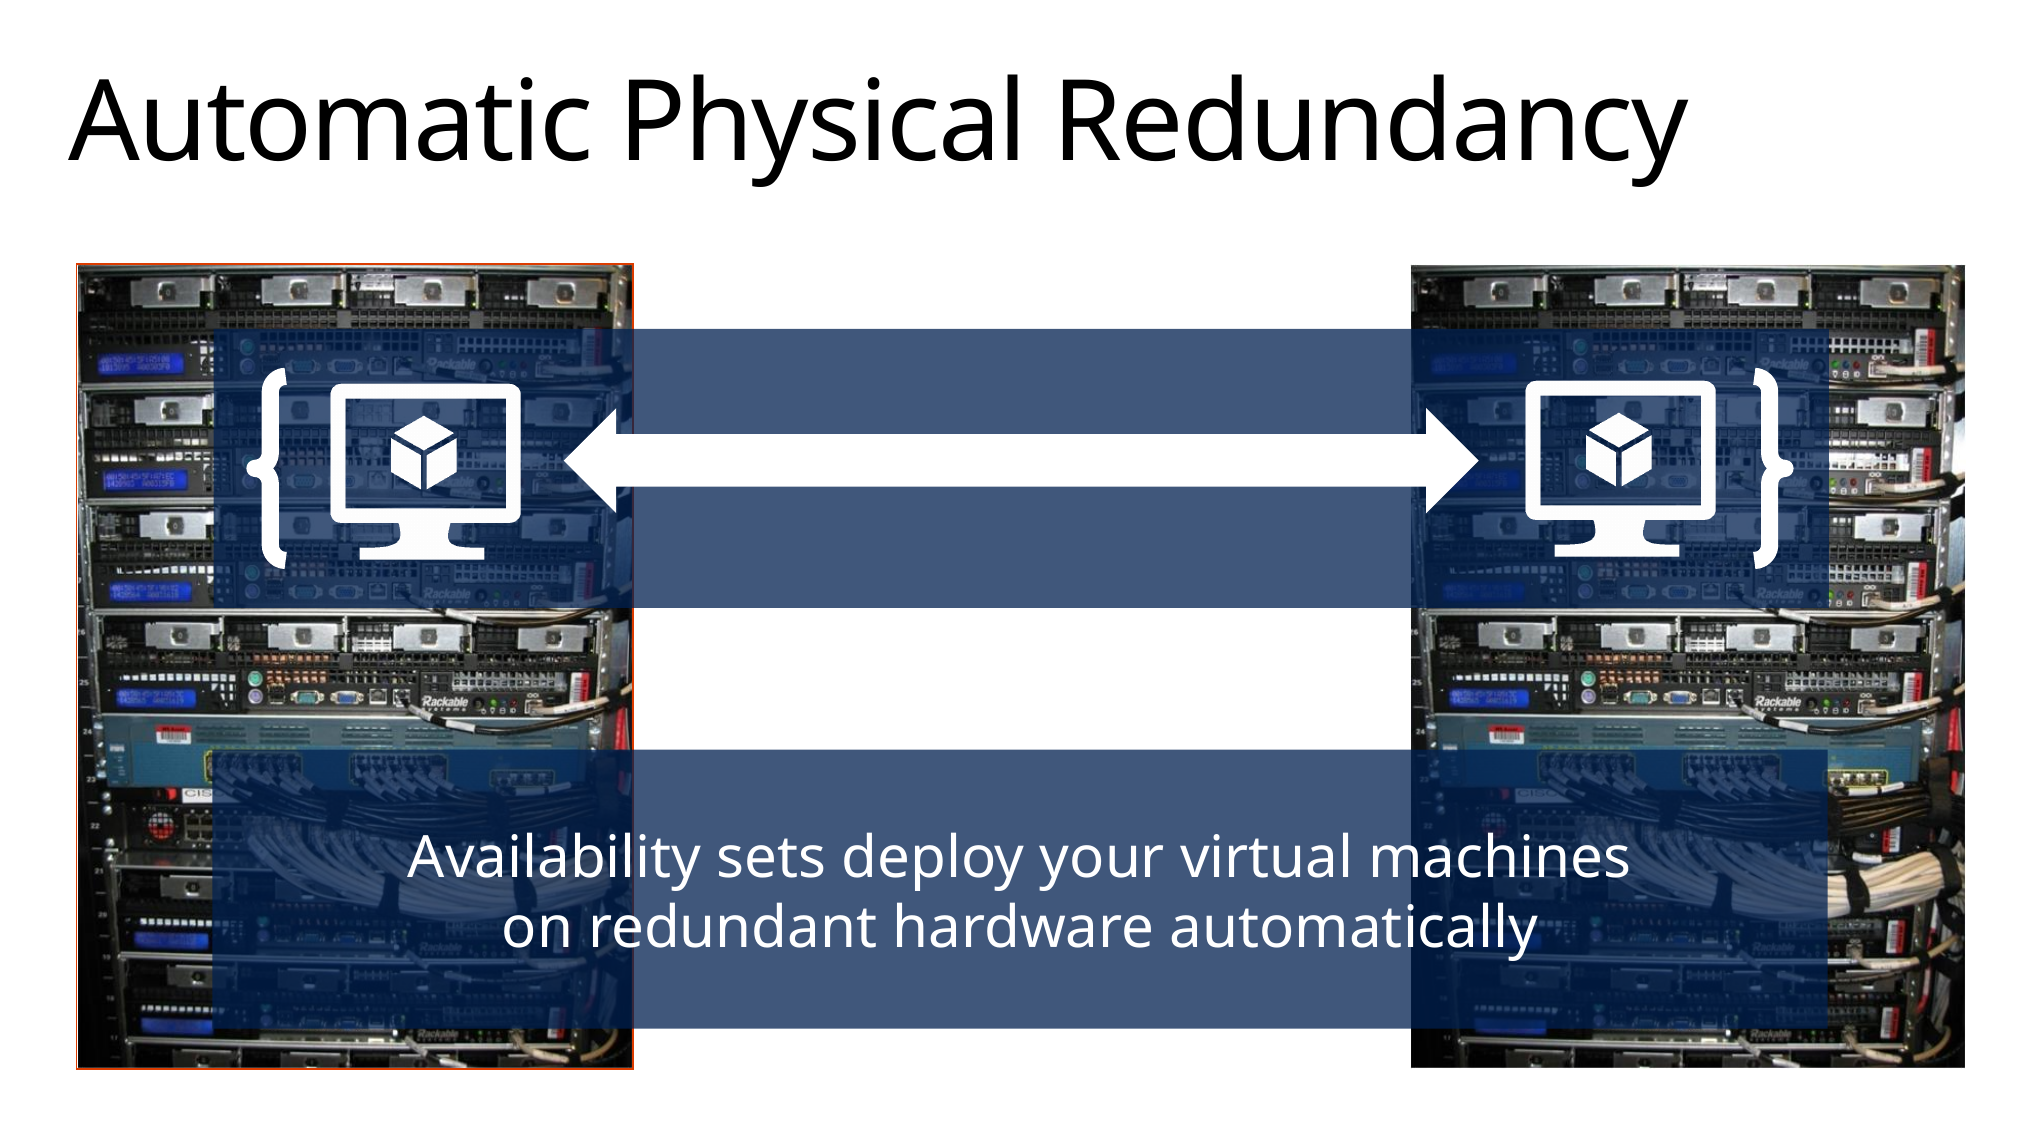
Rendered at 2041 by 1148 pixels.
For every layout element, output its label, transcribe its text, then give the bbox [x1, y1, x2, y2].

picture [1409, 264, 1966, 1069]
picture [76, 264, 633, 1069]
title Automatic Physical Redundancy [45, 48, 1996, 199]
text_box Availability sets deploy your virtual machines on redundant hardware automatically [633, 749, 1409, 1029]
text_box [213, 328, 1830, 609]
